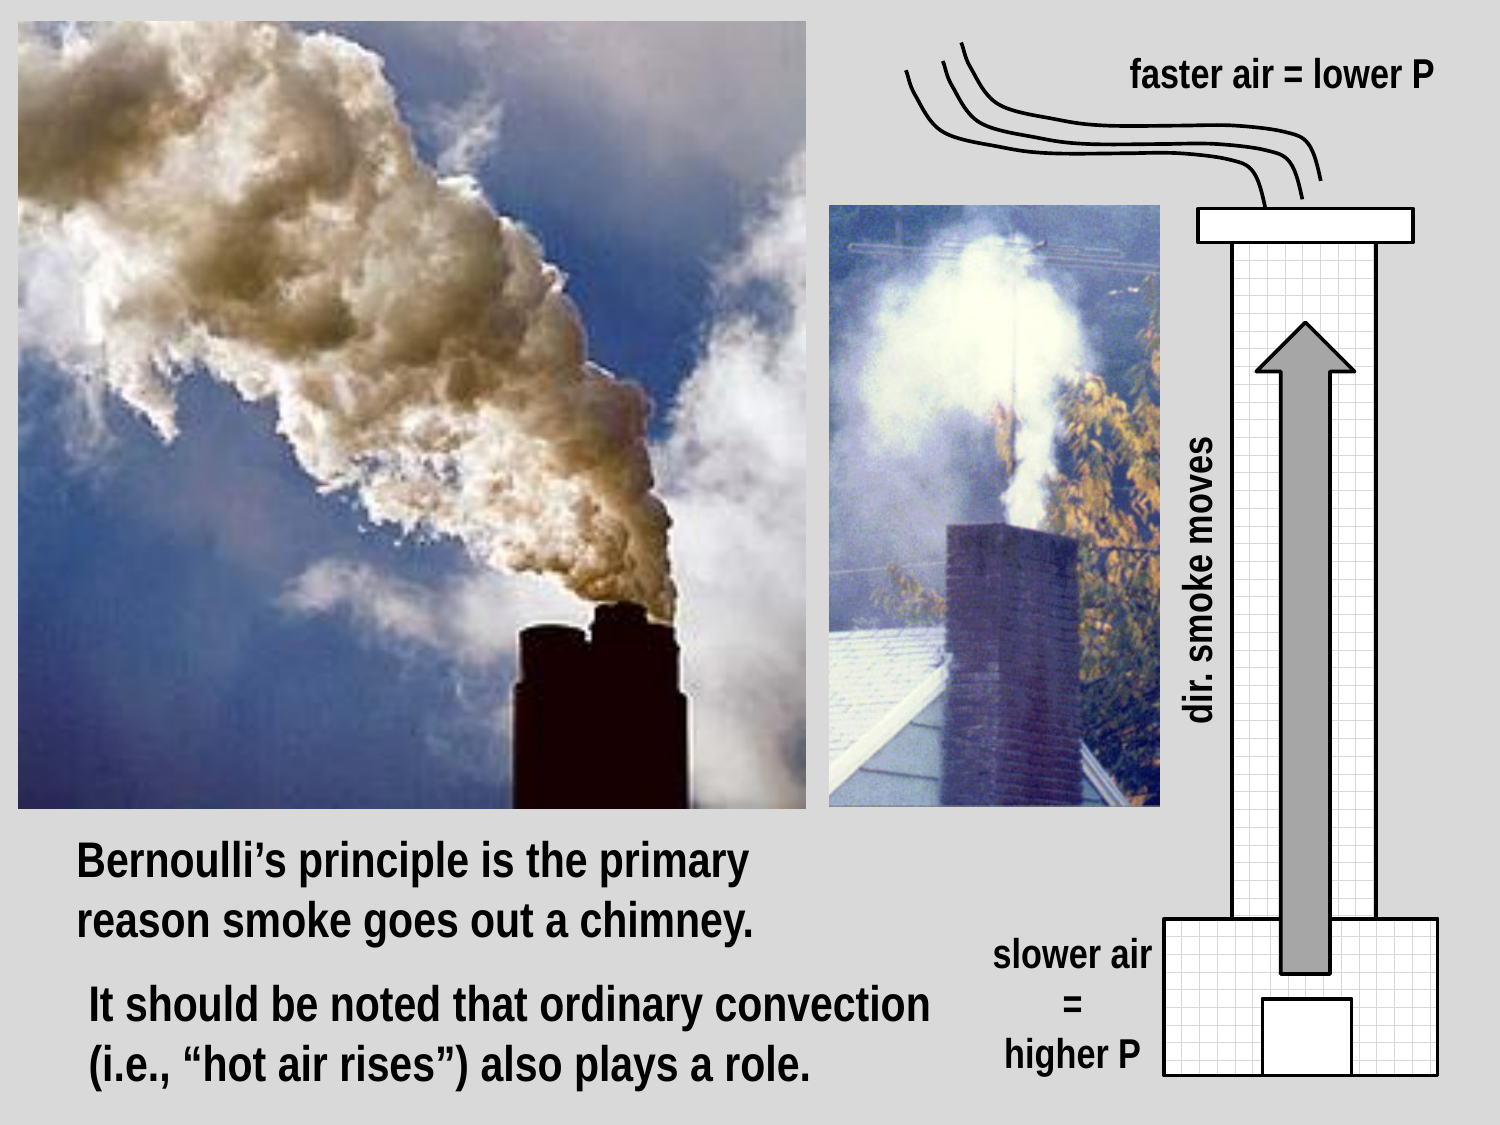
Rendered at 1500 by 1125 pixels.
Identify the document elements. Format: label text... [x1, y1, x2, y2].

text_box It should be noted that ordinary convection (i.e., “hot air rises”) also plays a role. [73, 964, 959, 1099]
text_box faster air = lower P [1114, 39, 1450, 104]
text_box slower air = higher P [977, 919, 1168, 1085]
picture [829, 204, 1160, 807]
picture [18, 21, 806, 809]
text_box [1162, 322, 1355, 975]
text_box Bernoulli’s principle is the primary reason smoke goes out a chimney. [61, 820, 778, 956]
text_box [1231, 243, 1377, 918]
text_box [1197, 208, 1413, 243]
text_box [1164, 918, 1438, 1076]
text_box [1262, 998, 1352, 1076]
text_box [905, 42, 1322, 209]
